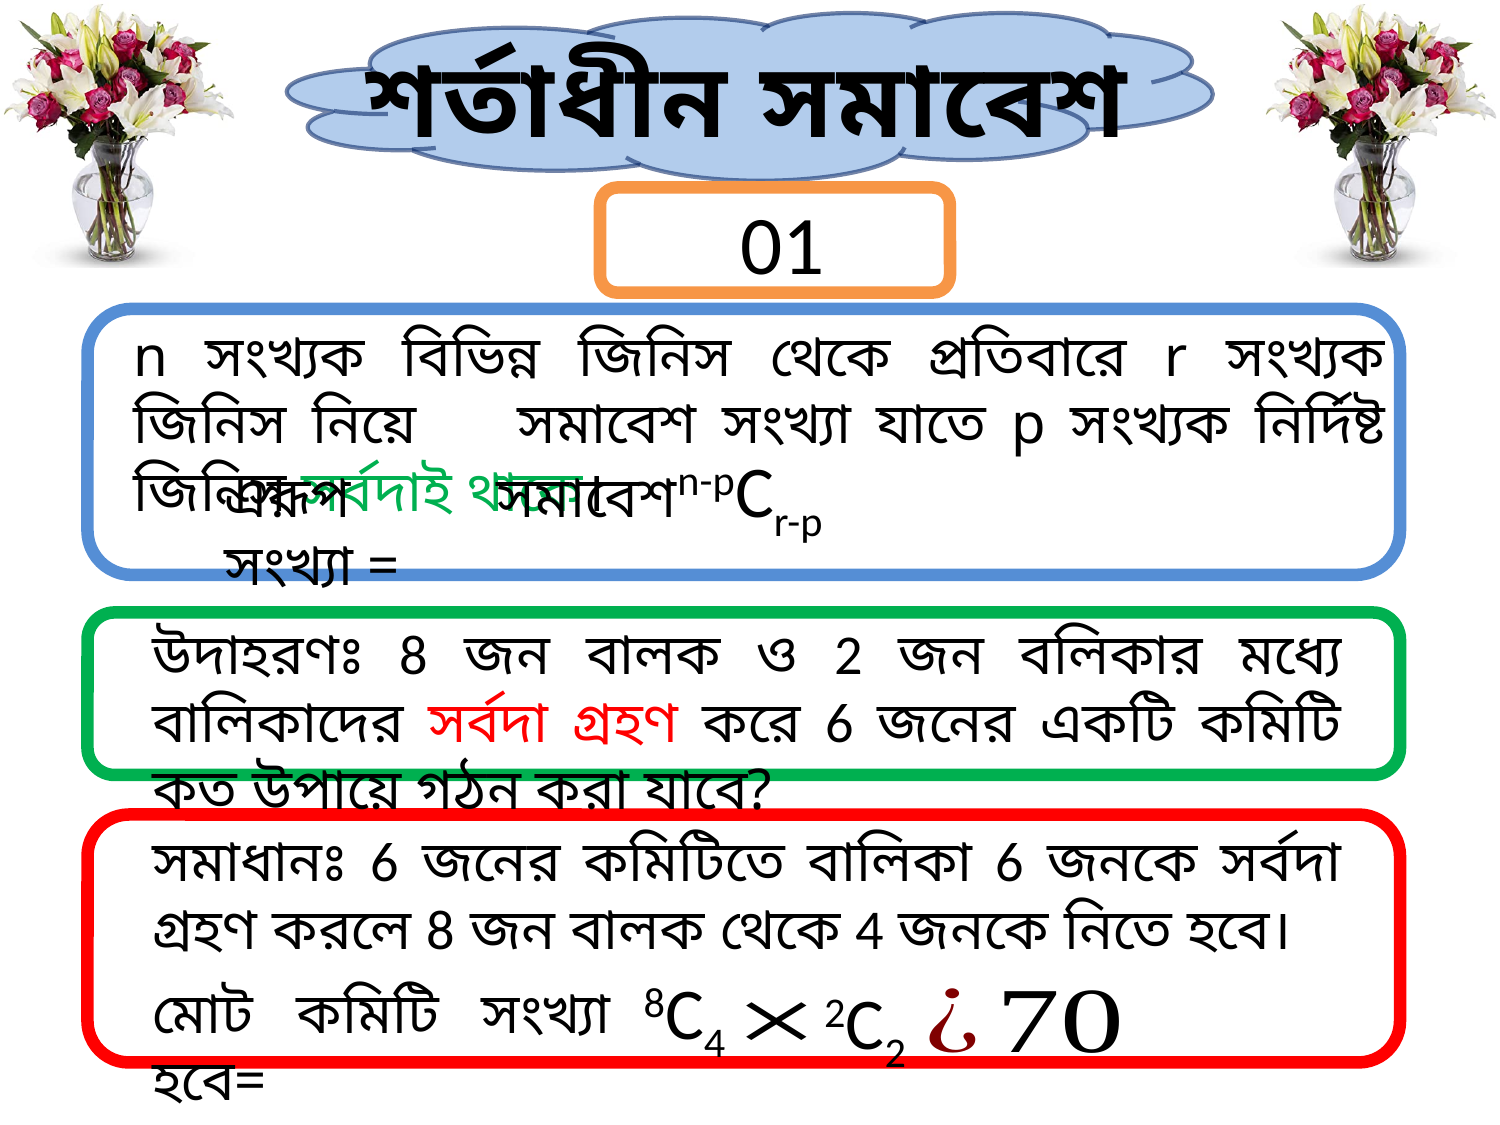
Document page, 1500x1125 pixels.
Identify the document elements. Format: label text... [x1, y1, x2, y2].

text_box [463, 166, 884, 183]
text_box [840, 185, 953, 295]
text_box [85, 306, 1377, 577]
picture [1262, 0, 1500, 268]
text_box n সংখ্যক বিভিন্ন জিনিস থেকে প্রতিবারে r সংখ্যক জিনিস নিয়ে সমাবেশ সংখ্যা যাতে p সংখ্যক নির্দিষ্ট জিনিস সর্বদাই থাকে। [118, 312, 1400, 530]
text_box [691, 339, 1403, 577]
text_box এরূপ সমাবেশ সংখ্যা = [209, 454, 691, 604]
text_box 8C4 [628, 959, 741, 1074]
text_box [741, 812, 1403, 1065]
text_box [85, 812, 628, 1065]
text_box n-pCr-p [662, 437, 838, 552]
text_box উদাহরণঃ 8 জন বালক ও 2 জন বলিকার মধ্যে বালিকাদের সর্বদা গ্রহণ করে 6 জনের একটি কমিটি কত উপায়ে গঠন করা যাবে? [137, 611, 1357, 817]
text_box [85, 610, 1403, 778]
text_box [597, 185, 725, 295]
text_box [599, 10, 1101, 26]
text_box 2C2 [809, 969, 922, 1084]
text_box [1143, 35, 1215, 127]
picture [0, 0, 238, 268]
text_box মোট কমিটি সংখ্যা হবে= [137, 969, 625, 1120]
text_box শর্তাধীন সমাবেশ [351, 26, 1143, 166]
text_box 01 [725, 183, 840, 299]
text_box সমাধানঃ 6 জনের কমিটিতে বালিকা 6 জনকে সর্বদা গ্রহণ করলে 8 জন বালক থেকে 4 জনকে নিতে হবে। [137, 817, 1357, 968]
text_box [284, 67, 351, 149]
